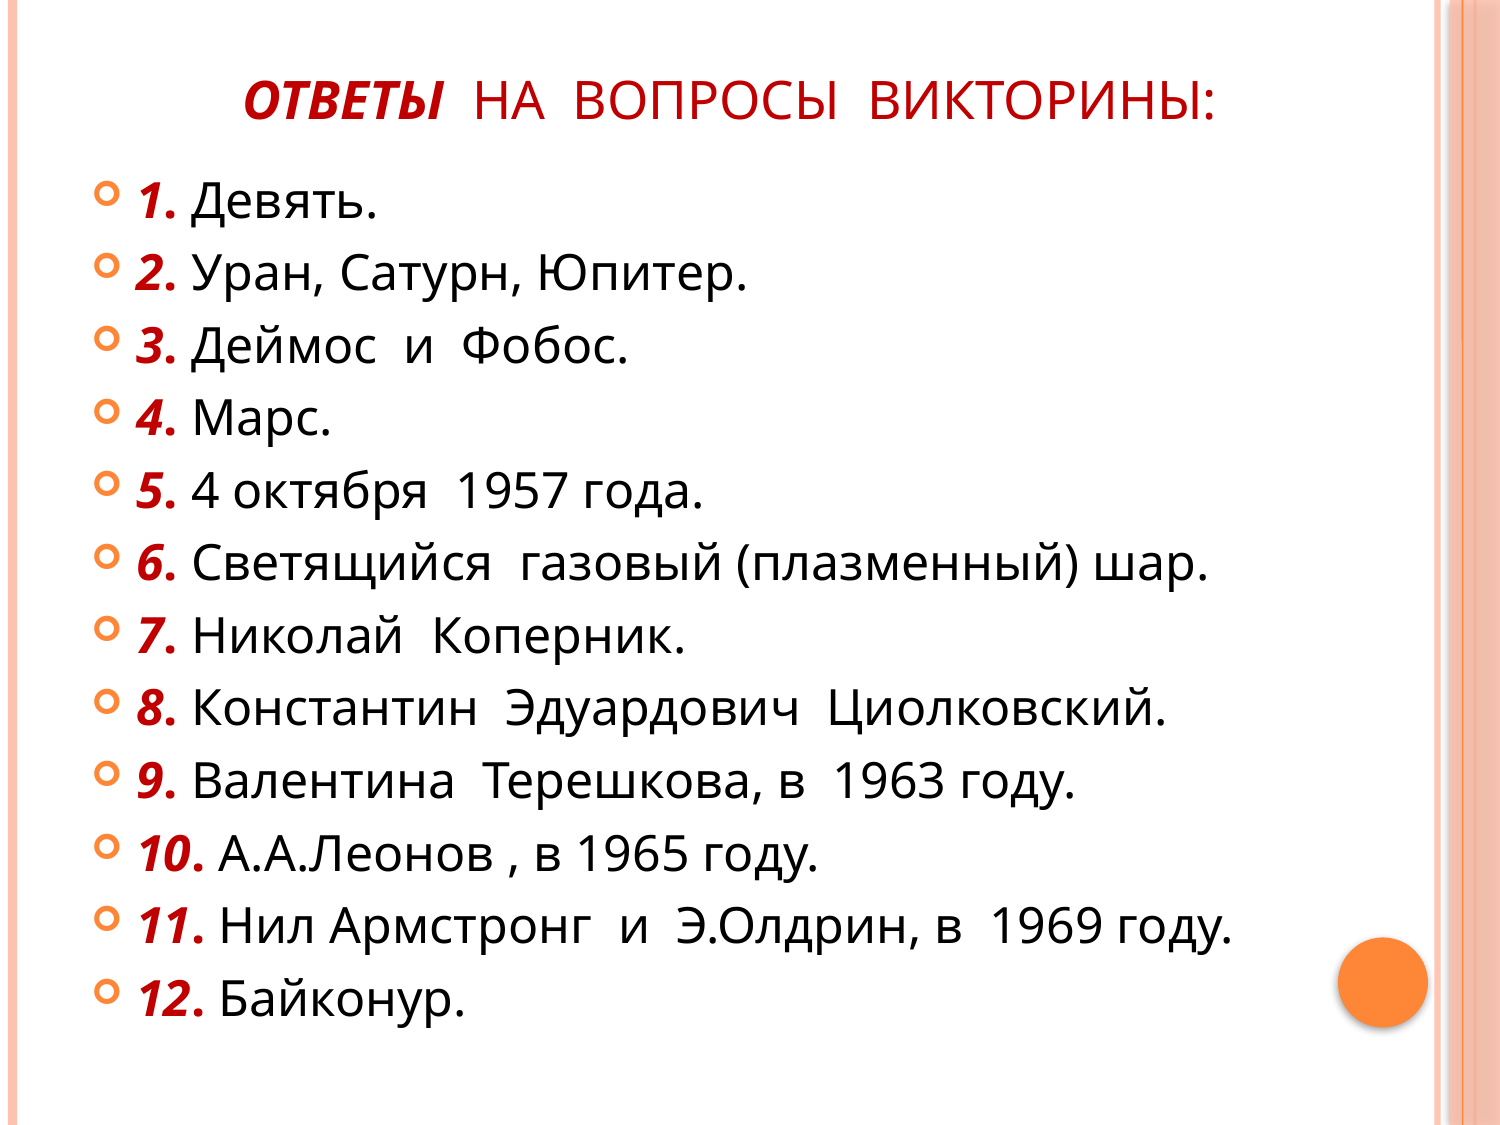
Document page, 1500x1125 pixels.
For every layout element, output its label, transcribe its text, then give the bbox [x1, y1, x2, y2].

list 1. Девять. 2. Уран, Сатурн, Юпитер. 3. Деймос и Фобос. 4. Марс. 5. 4 октября 1957 года. 6. Светящийся газовый (плазменный) шар. 7. Николай Коперник. 8. Константин Эдуардович Циолковский. 9. Валентина Терешкова, в 1963 году. 10. А.А.Леонов , в 1965 году. 11. Нил Армстронг и Э.Олдрин, в 1969 году. 12. Байконур. [76, 160, 1300, 1062]
title Ответы на вопросы викторины: [76, 45, 1300, 138]
